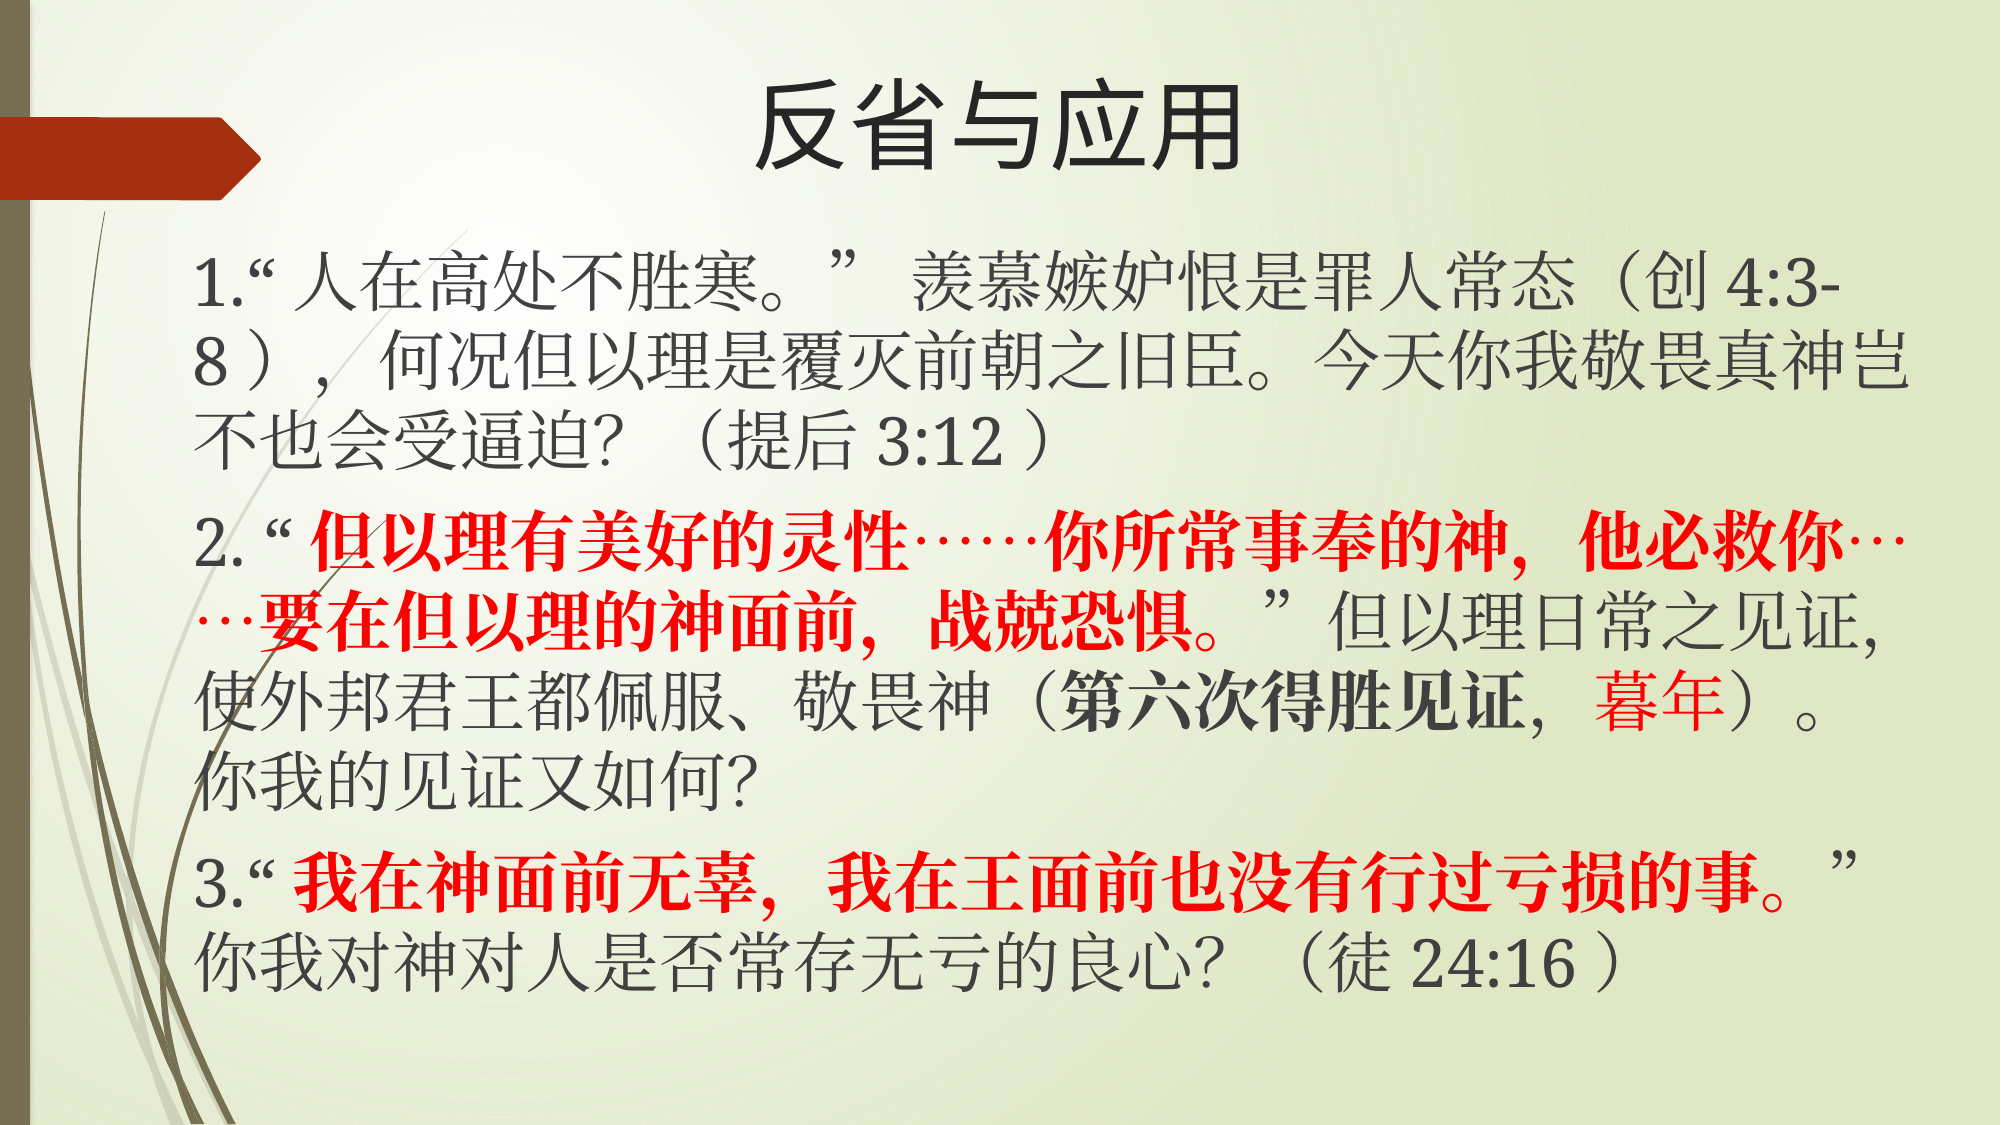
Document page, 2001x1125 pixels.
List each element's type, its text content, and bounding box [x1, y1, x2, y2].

title 反省与应用 [99, 54, 1900, 209]
list 1.“人在高处不胜寒。” 羡慕嫉妒恨是罪人常态（创4:3-8），何况但以理是覆灭前朝之旧臣。今天你我敬畏真神岂不也会受逼迫？（提后3:12） 2. “但以理有美好的灵性……你所常事奉的神，他必救你……要在但以理的神面前，战兢恐惧。”但以理日常之见证，使外邦君王都佩服、敬畏神（第六次得胜见证，暮年）。你我的见证又如何？ 3.“我在神面前无辜，我在王面前也没有行过亏损的事。”你我对神对人是否常存无亏的良心？（徒24:16） [177, 231, 1932, 1016]
